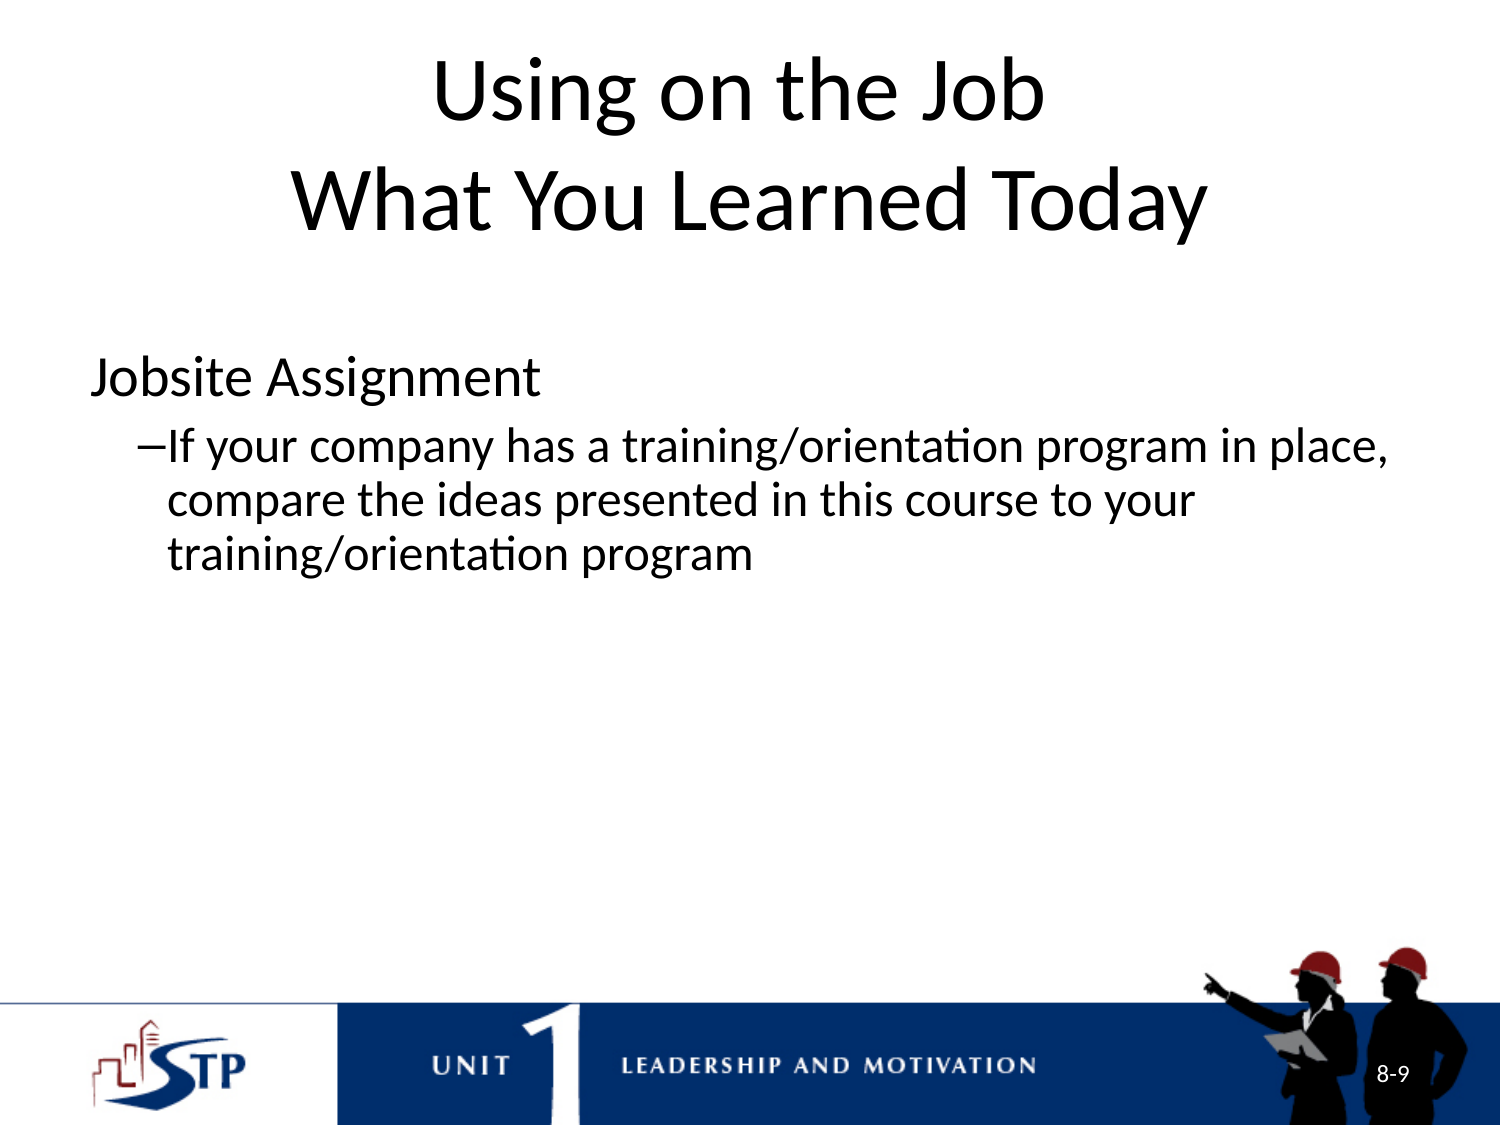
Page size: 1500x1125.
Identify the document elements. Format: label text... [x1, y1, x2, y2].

title Using on the Job What You Learned Today [75, 45, 1425, 233]
slide_number 8-9 [1074, 1042, 1425, 1103]
picture [0, 0, 1500, 1125]
list Jobsite Assignment If your company has a training/orientation program in place, compare the ideas presented in this course to your training/orientation program [75, 339, 1425, 1004]
